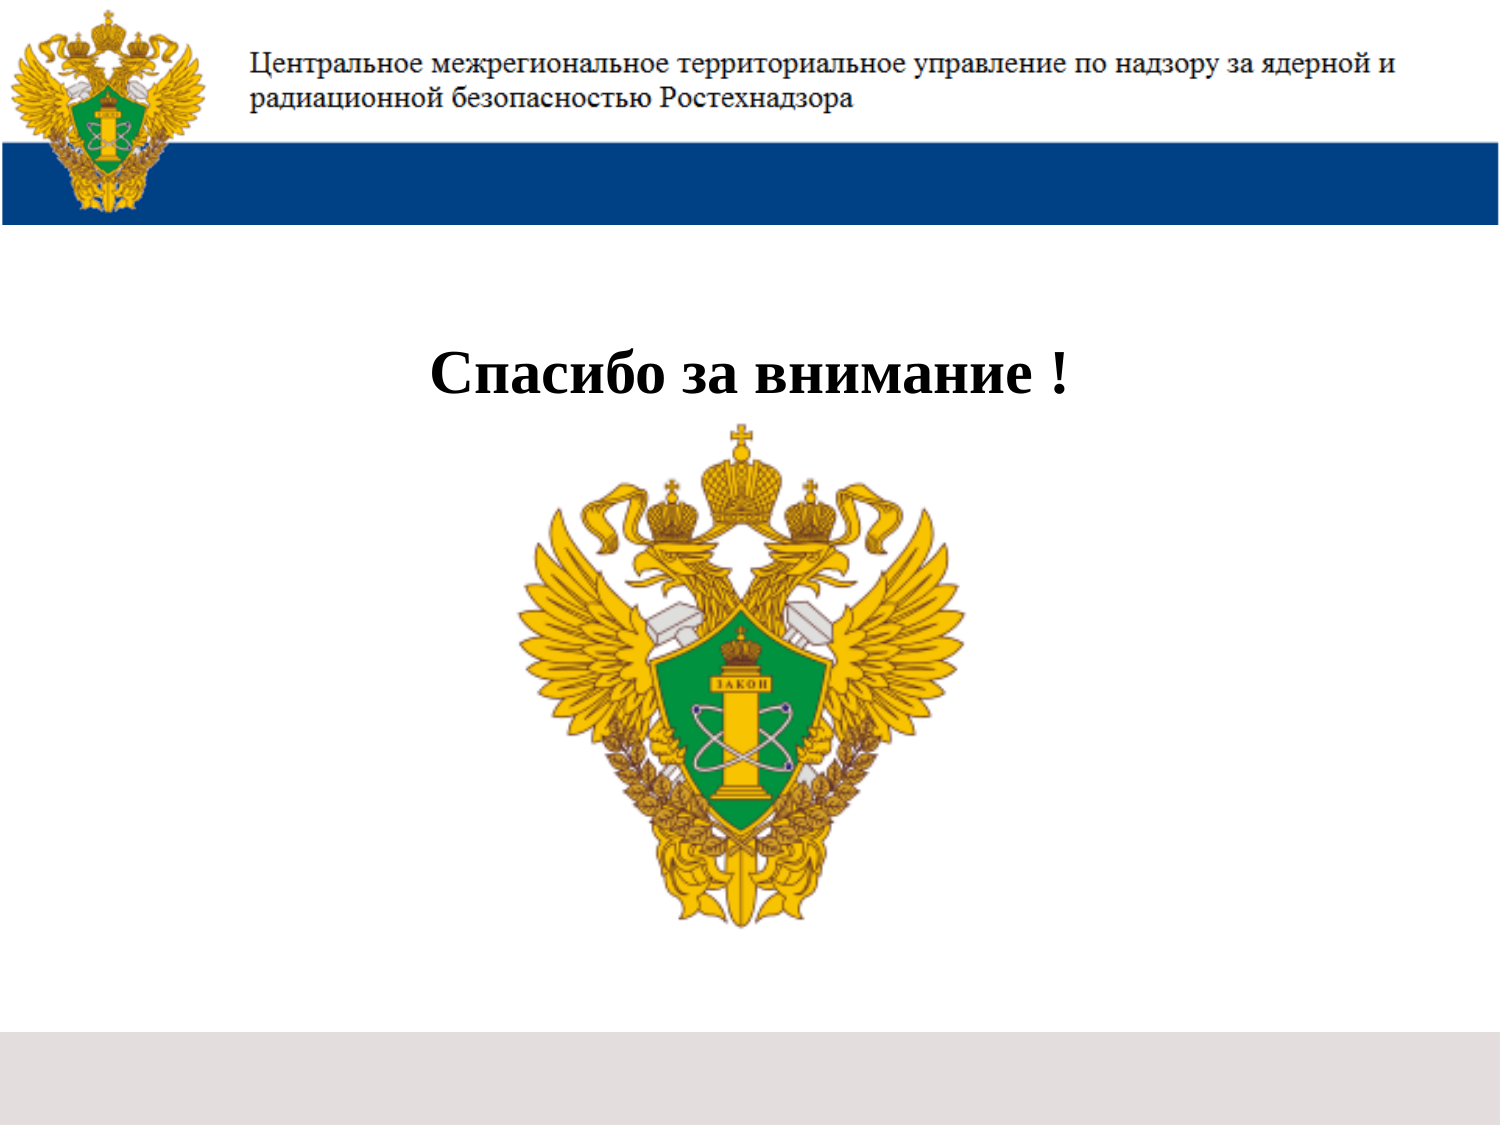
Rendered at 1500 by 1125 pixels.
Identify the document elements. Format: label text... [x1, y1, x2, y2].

picture [0, 1032, 1500, 1125]
text_box Спасибо за внимание ! [100, 323, 1400, 414]
picture [1, 0, 1500, 225]
picture [365, 420, 1135, 937]
